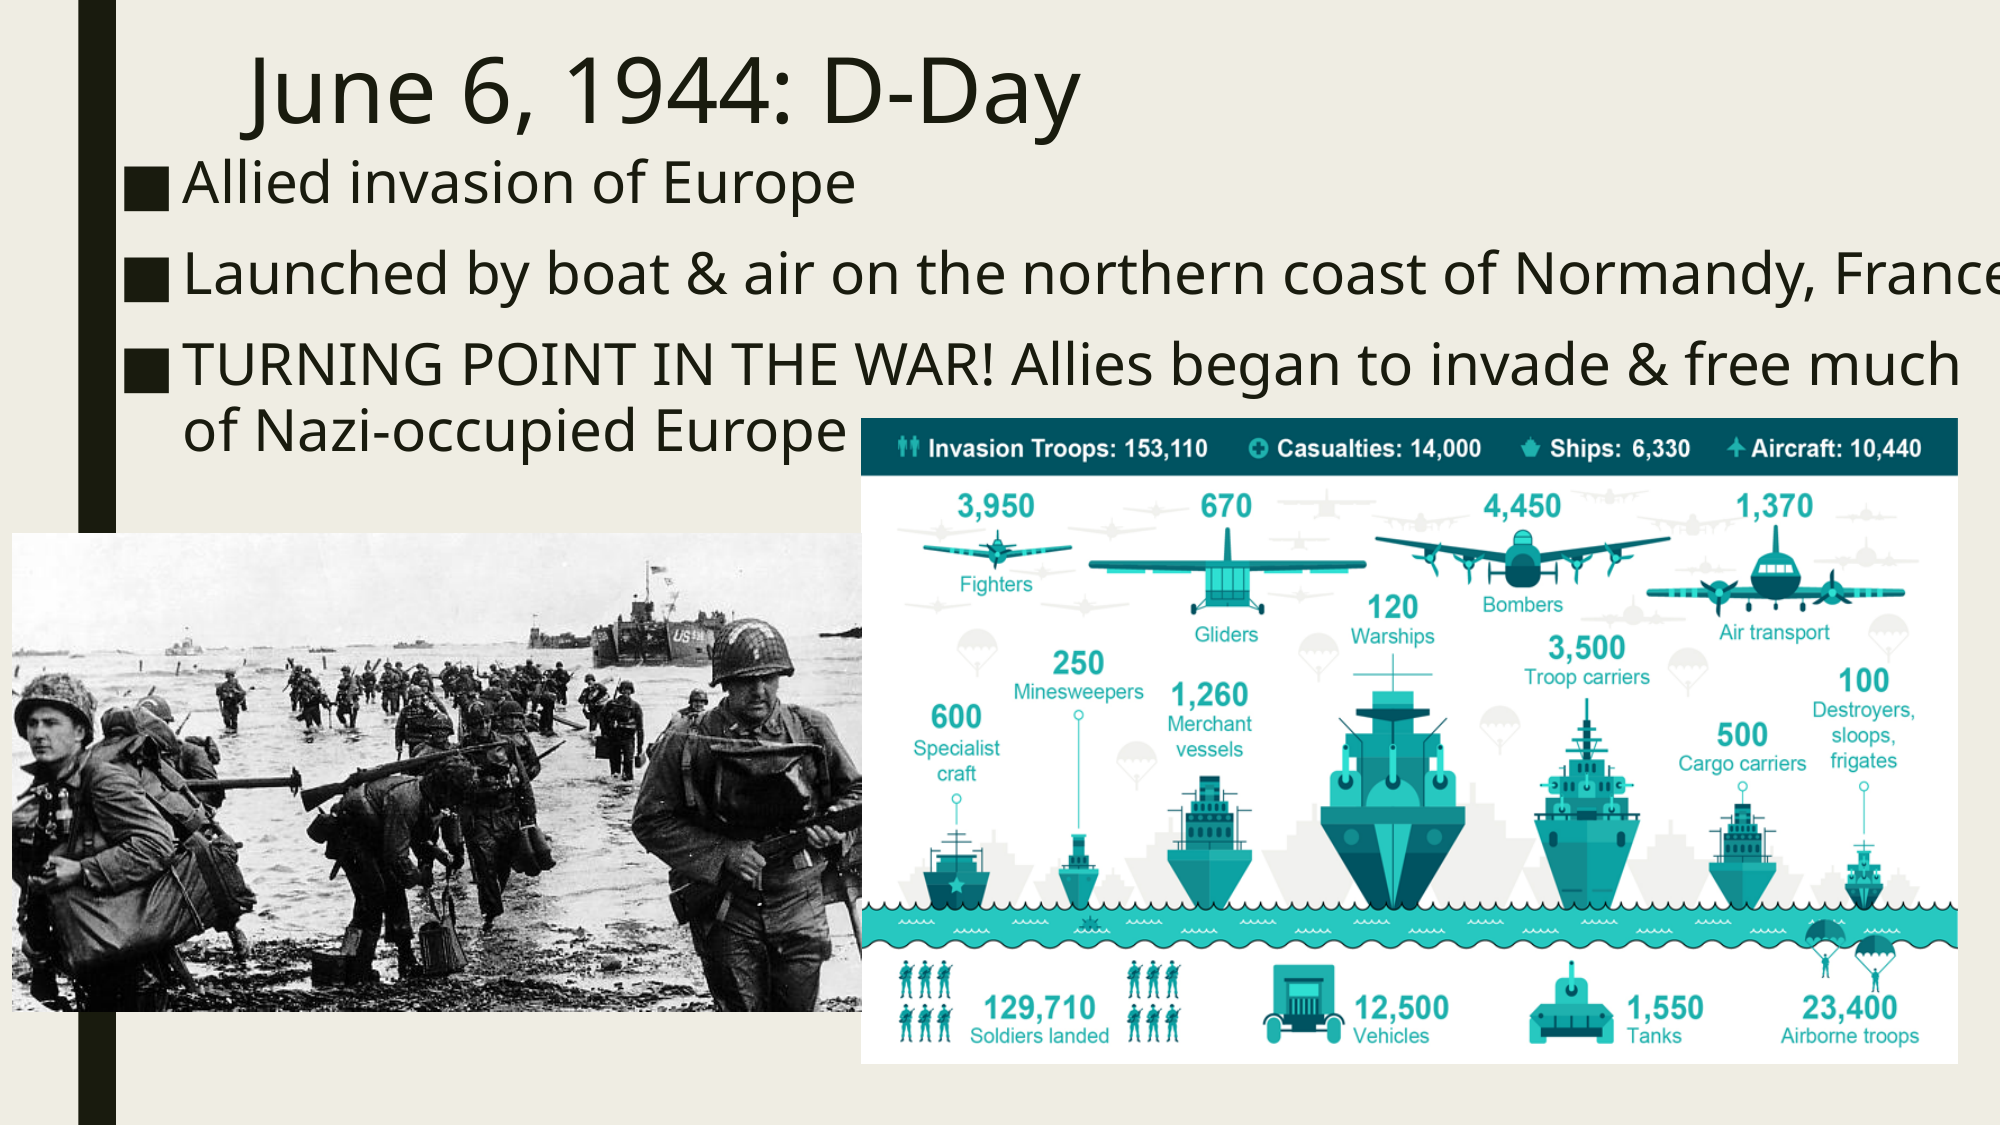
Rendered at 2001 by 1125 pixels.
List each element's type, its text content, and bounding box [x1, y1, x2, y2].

title June 6, 1944: D-Day [232, 37, 1958, 143]
list Allied invasion of Europe Launched by boat & air on the northern coast of Normandy, France TURNING POINT IN THE WAR! Allies began to invade & free much of Nazi-occupied Europe [104, 143, 2000, 858]
picture [12, 418, 1958, 1064]
